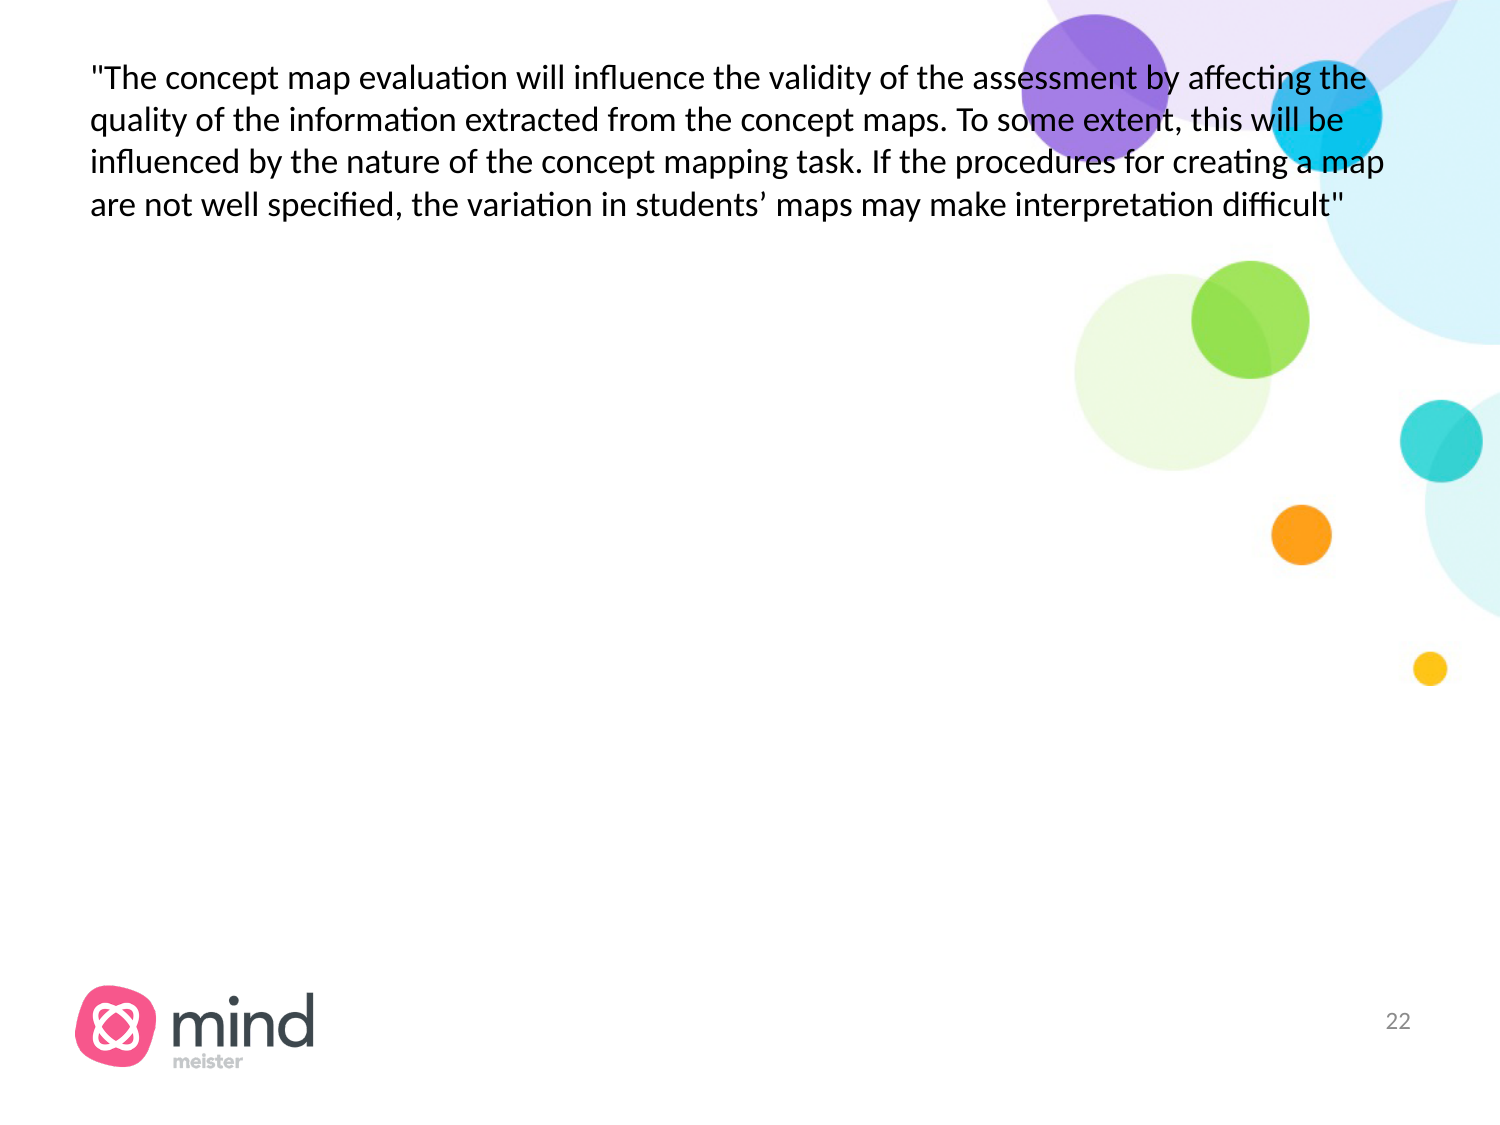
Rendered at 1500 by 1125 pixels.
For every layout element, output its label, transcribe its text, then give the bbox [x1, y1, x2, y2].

picture [75, 980, 314, 1072]
picture [1021, 0, 1500, 686]
slide_number ‹#› [1076, 989, 1427, 1050]
title "The concept map evaluation will influence the validity of the assessment by affecting the quality of the information extracted from the concept maps. To some extent, this will be influenced by the nature of the concept mapping task. If the procedures for creating a map are not well specified, the variation in students’ maps may make interpretation difficult" [75, 45, 1425, 233]
